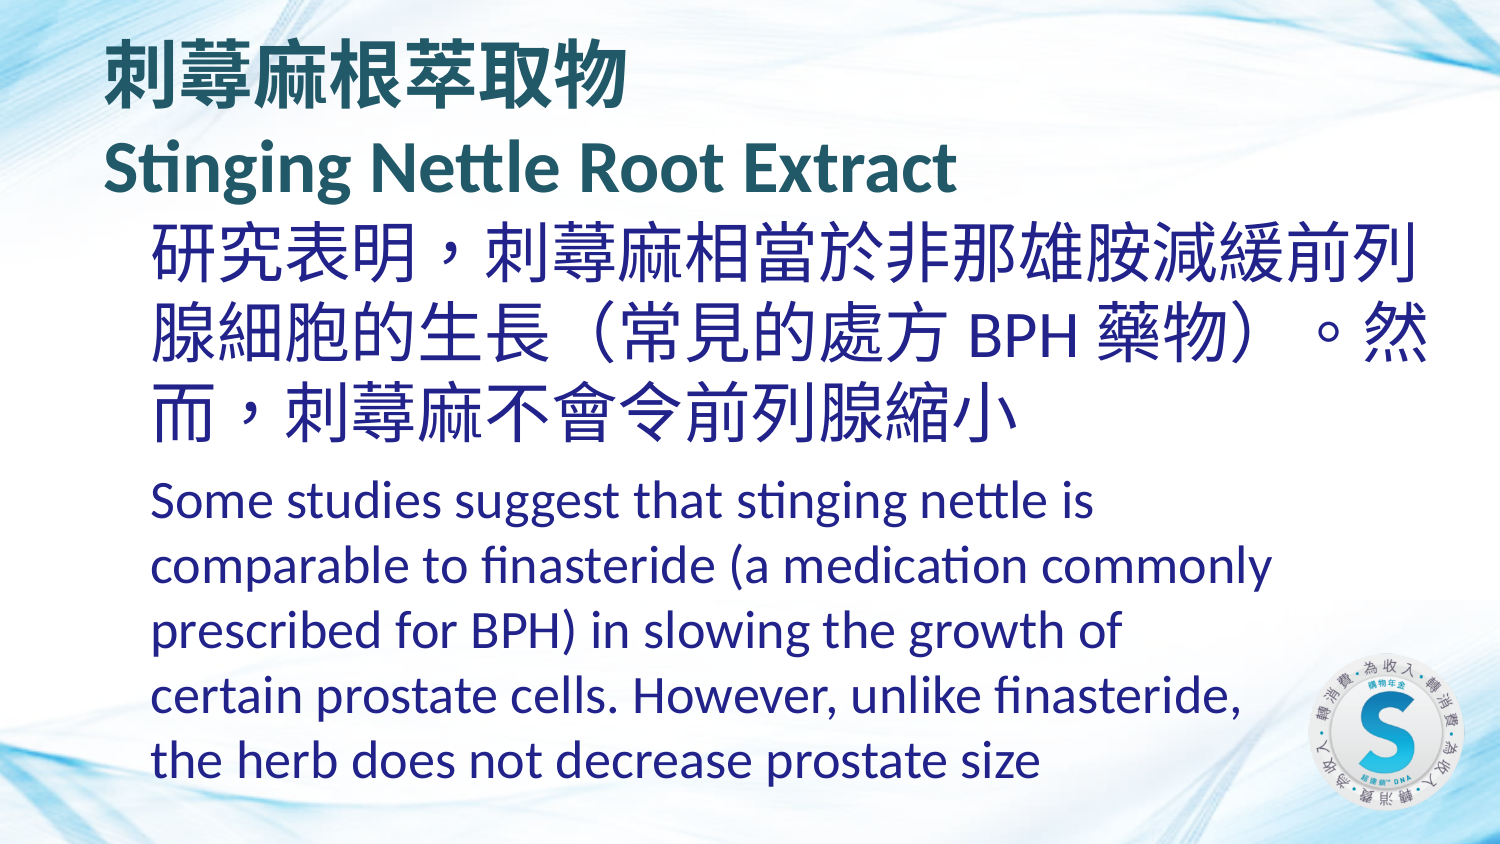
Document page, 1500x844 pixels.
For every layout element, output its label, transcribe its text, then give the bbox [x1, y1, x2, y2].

text_box Some studies suggest that stinging nettle is comparable to finasteride (a medication commonly prescribed for BPH) in slowing the growth of certain prostate cells. However, unlike finasteride, the herb does not decrease prostate size [135, 457, 1300, 797]
list 研究表明，刺蕁麻相當於非那雄胺減緩前列腺細胞的生長（常見的處方BPH藥物）。然而，刺蕁麻不會令前列腺縮小 [135, 203, 1471, 771]
picture [0, 0, 1500, 400]
text_box 刺蕁麻根萃取物 Stinging Nettle Root Extract [88, 20, 1063, 215]
picture [0, 600, 1498, 844]
